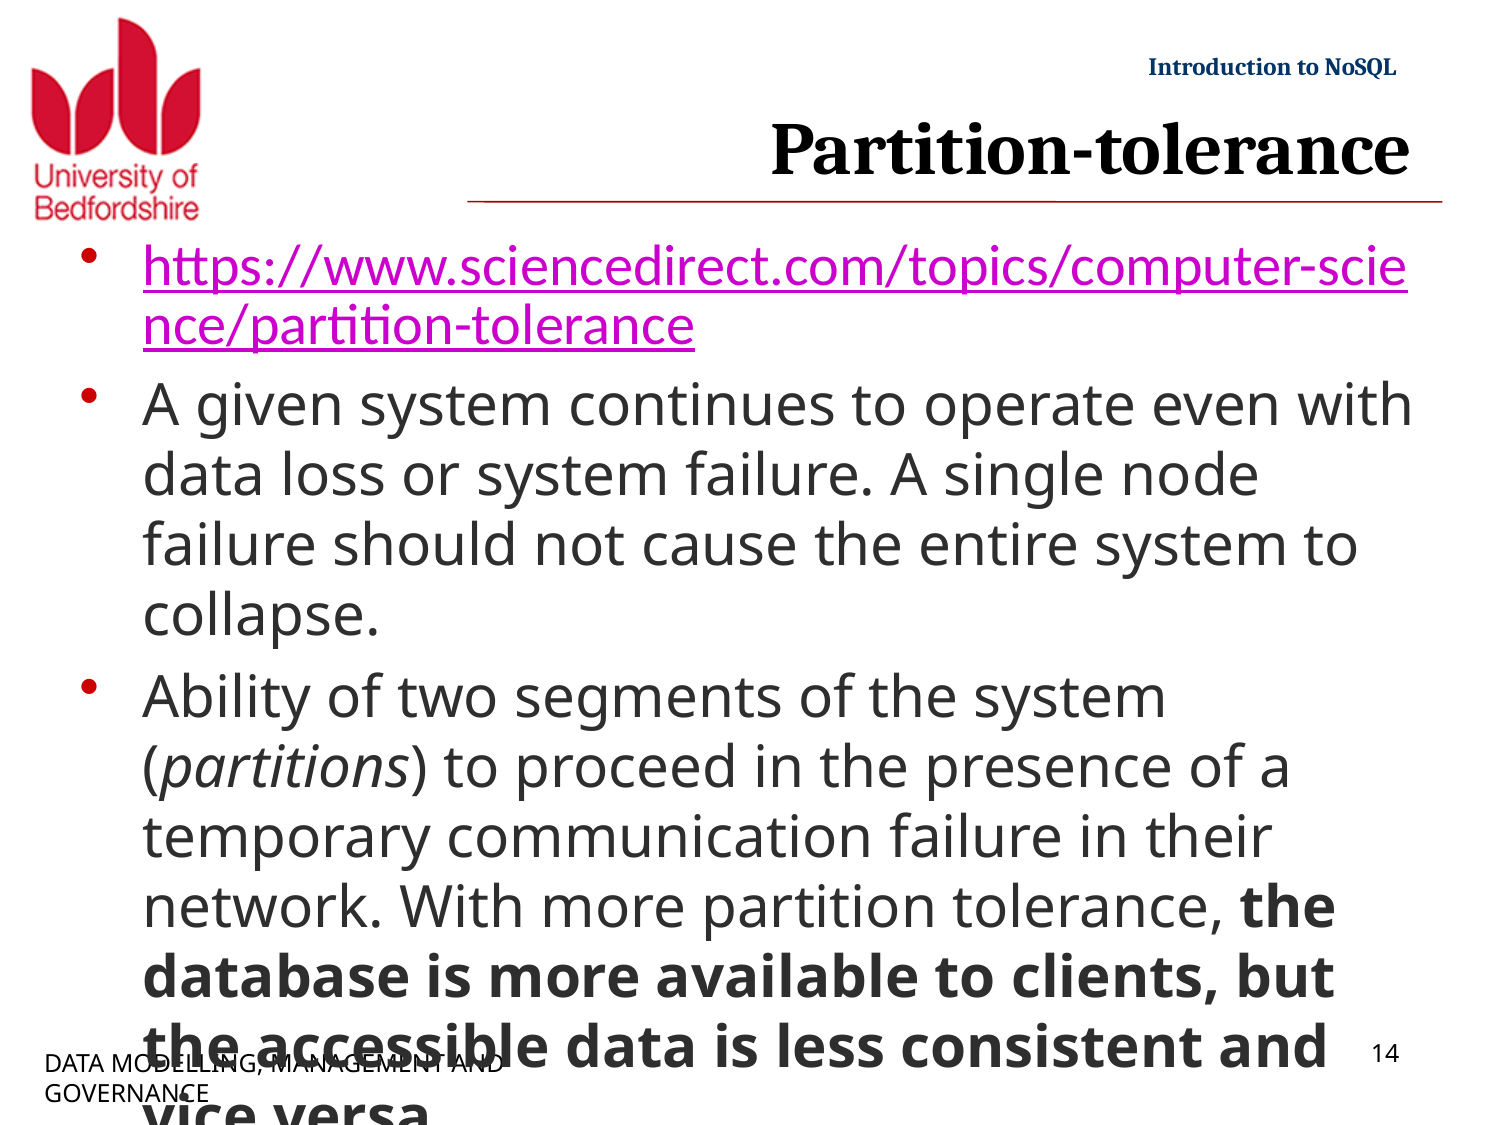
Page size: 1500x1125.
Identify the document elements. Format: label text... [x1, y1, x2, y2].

title Partition-tolerance [277, 88, 1428, 201]
picture [0, 0, 237, 236]
list https://www.sciencedirect.com/topics/computer-science/partition-tolerance A given system continues to operate even with data loss or system failure. A single node failure should not cause the entire system to collapse. Ability of two segments of the system (partitions) to proceed in the presence of a temporary communication failure in their network. With more partition tolerance, the database is more available to clients, but the accessible data is less consistent and vice versa. [64, 219, 1436, 988]
